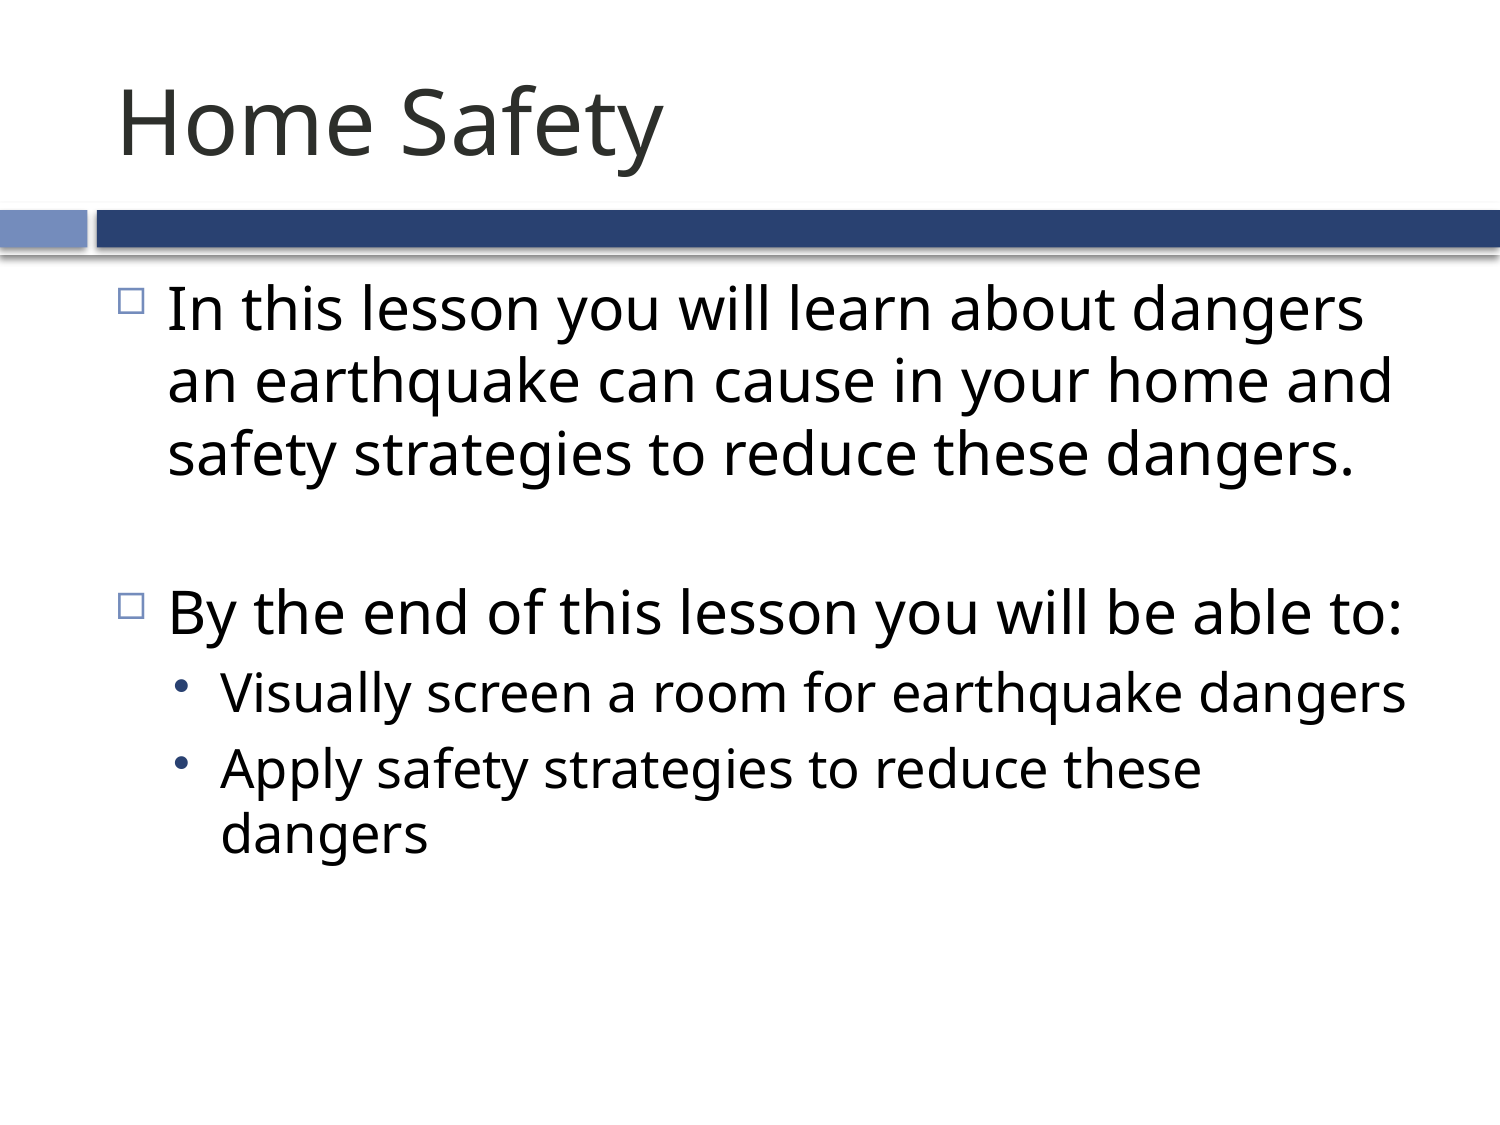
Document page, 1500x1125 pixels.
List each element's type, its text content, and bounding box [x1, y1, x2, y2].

list In this lesson you will learn about dangers an earthquake can cause in your home and safety strategies to reduce these dangers. By the end of this lesson you will be able to: Visually screen a room for earthquake dangers Apply safety strategies to reduce these dangers [100, 262, 1438, 1000]
title Home Safety [100, 37, 1438, 200]
